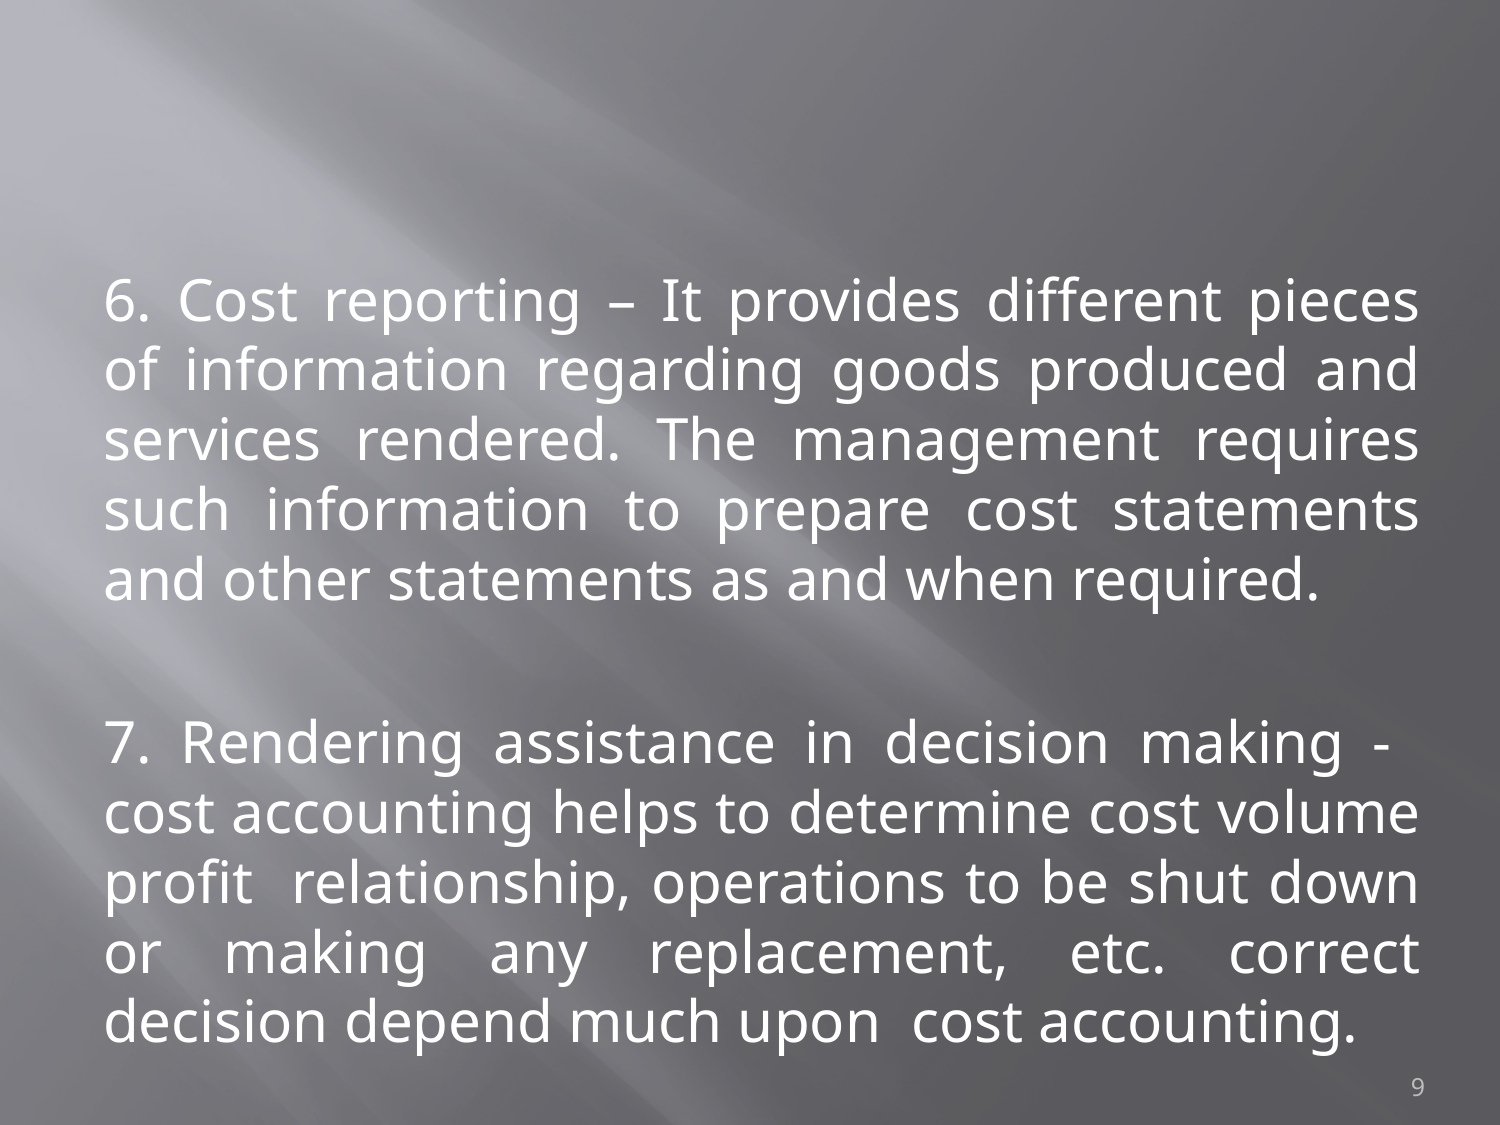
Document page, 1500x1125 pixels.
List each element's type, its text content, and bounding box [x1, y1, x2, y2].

list 6. Cost reporting – It provides different pieces of information regarding goods produced and services rendered. The management requires such information to prepare cost statements and other statements as and when required. 7. Rendering assistance in decision making - cost accounting helps to determine cost volume profit relationship, operations to be shut down or making any replacement, etc. correct decision depend much upon cost accounting. [88, 255, 1436, 1071]
slide_number 9 [1299, 1052, 1425, 1113]
